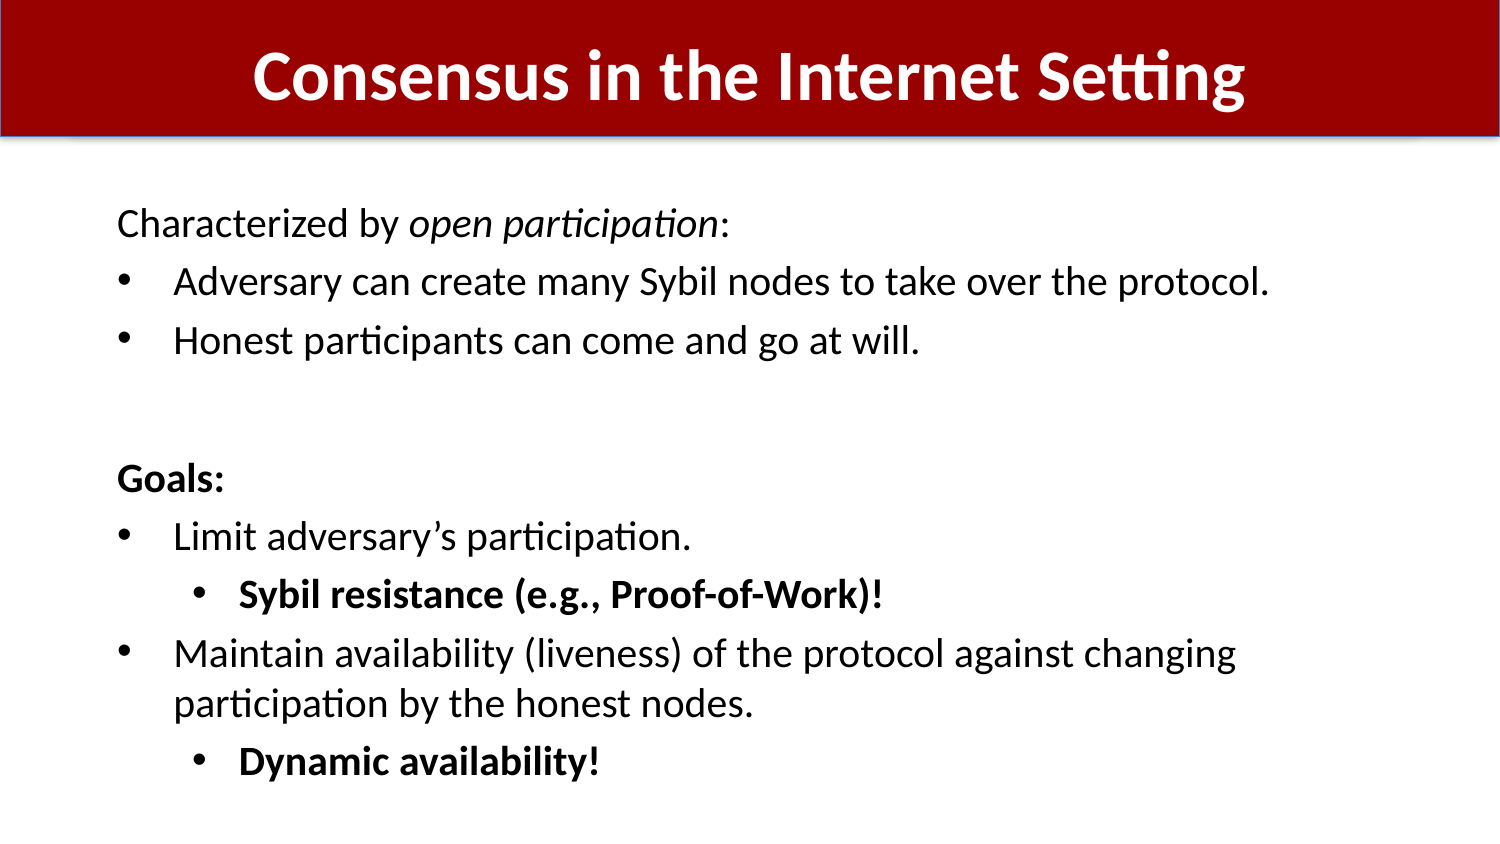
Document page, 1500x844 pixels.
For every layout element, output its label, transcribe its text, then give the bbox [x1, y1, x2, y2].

list Characterized by open participation: Adversary can create many Sybil nodes to take over the protocol. Honest participants can come and go at will. Goals: Limit adversary’s participation. Sybil resistance (e.g., Proof-of-Work)! Maintain availability (liveness) of the protocol against changing participation by the honest nodes. Dynamic availability! [101, 188, 1426, 724]
title Consensus in the Internet Setting [75, 20, 1425, 123]
